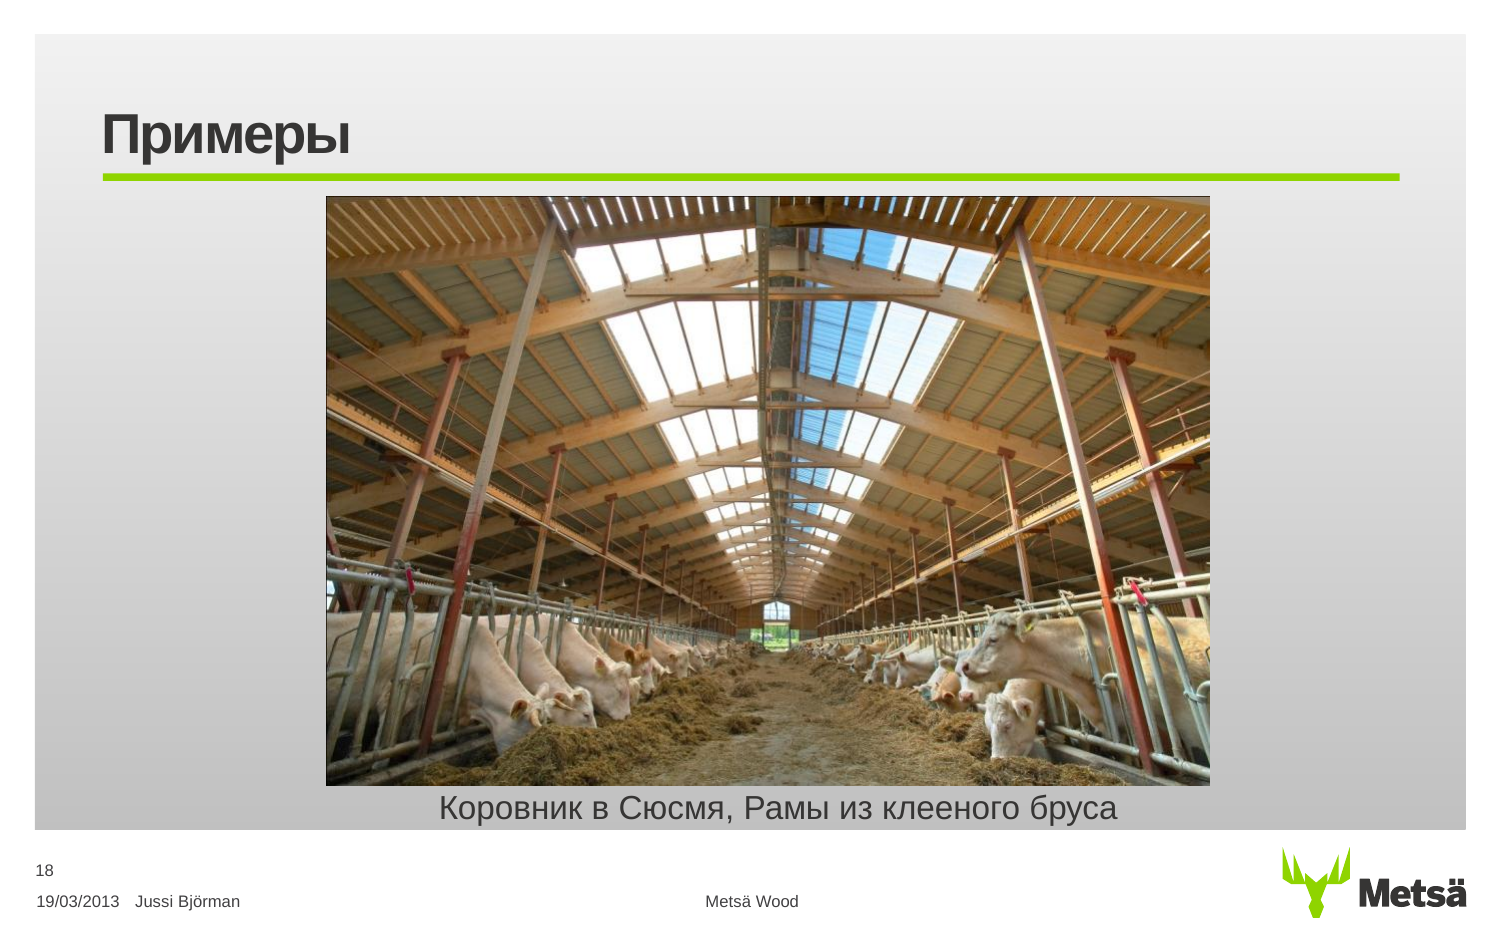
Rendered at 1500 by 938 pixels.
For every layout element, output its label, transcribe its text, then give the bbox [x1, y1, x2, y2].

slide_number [36, 883, 133, 917]
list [325, 196, 1210, 786]
footer Jussi Björman [135, 883, 602, 917]
text_box Коровник в Сюсмя, Рамы из клееного бруса [423, 794, 1134, 834]
title Примеры [85, 17, 1425, 174]
slide_number 18 [35, 855, 89, 884]
